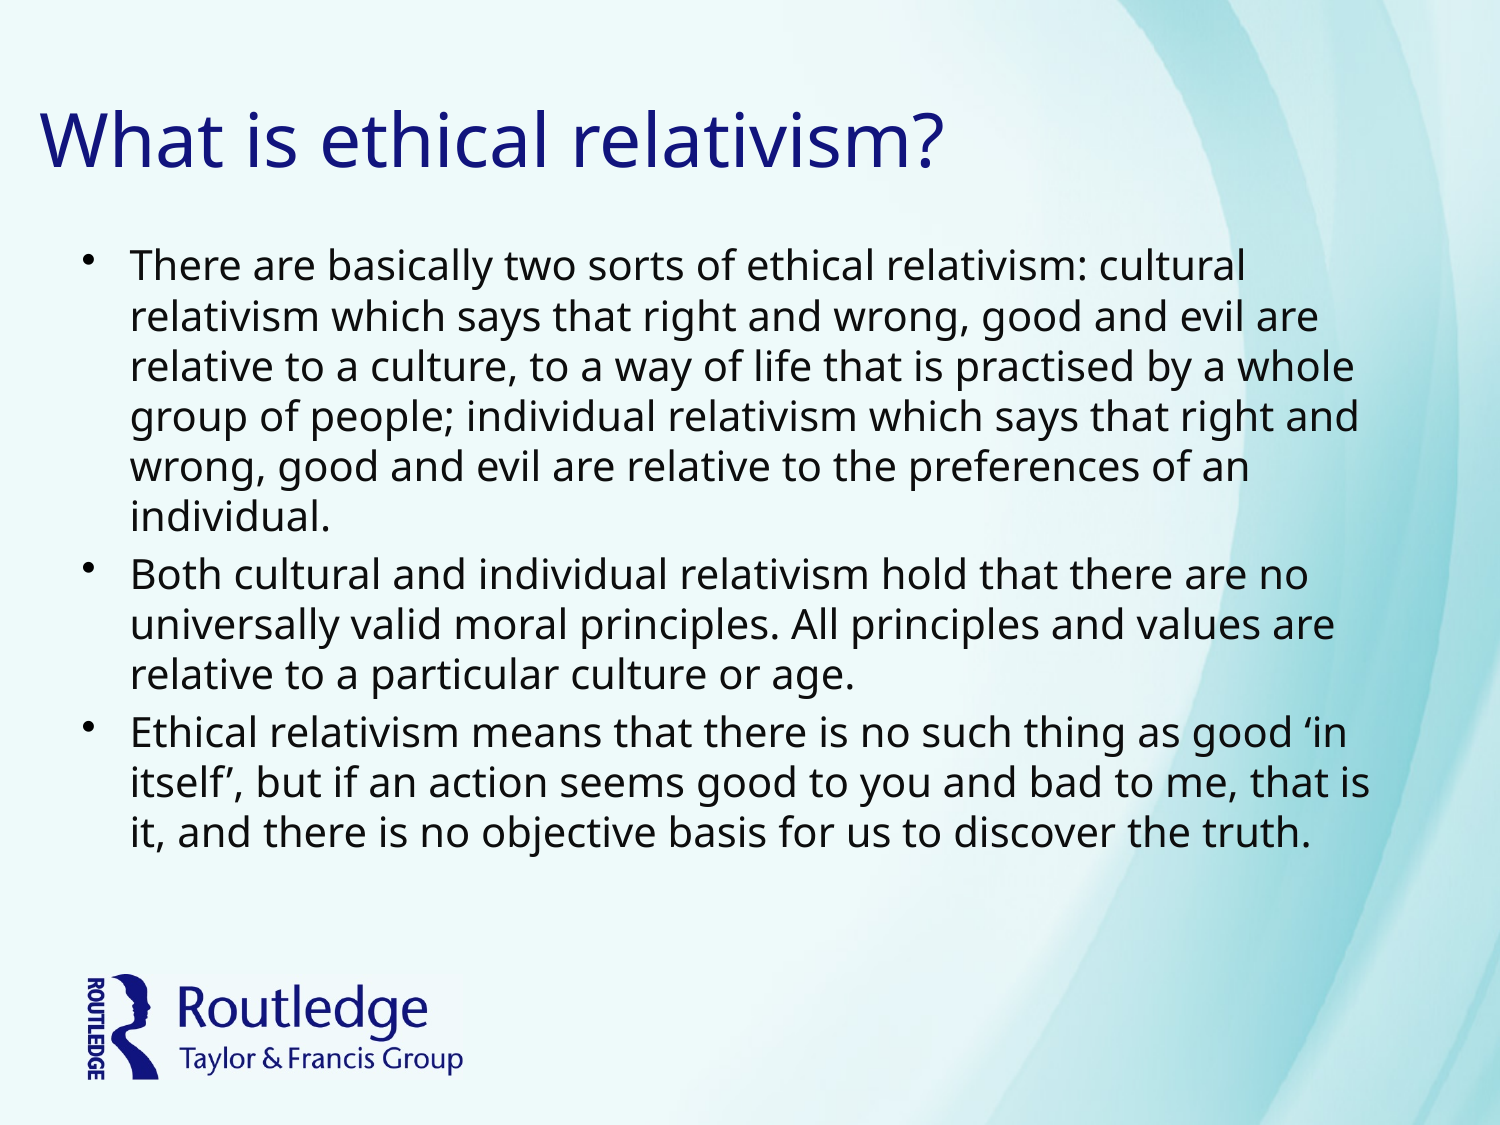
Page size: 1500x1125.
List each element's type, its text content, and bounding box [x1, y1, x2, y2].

picture [0, 0, 1500, 1125]
title What is ethical relativism? [24, 50, 1438, 225]
list There are basically two sorts of ethical relativism: cultural relativism which says that right and wrong, good and evil are relative to a culture, to a way of life that is practised by a whole group of people; individual relativism which says that right and wrong, good and evil are relative to the preferences of an individual. Both cultural and individual relativism hold that there are no universally valid moral principles. All principles and values are relative to a particular culture or age. Ethical relativism means that there is no such thing as good ‘in itself’, but if an action seems good to you and bad to me, that is it, and there is no objective basis for us to discover the truth. [66, 231, 1413, 950]
